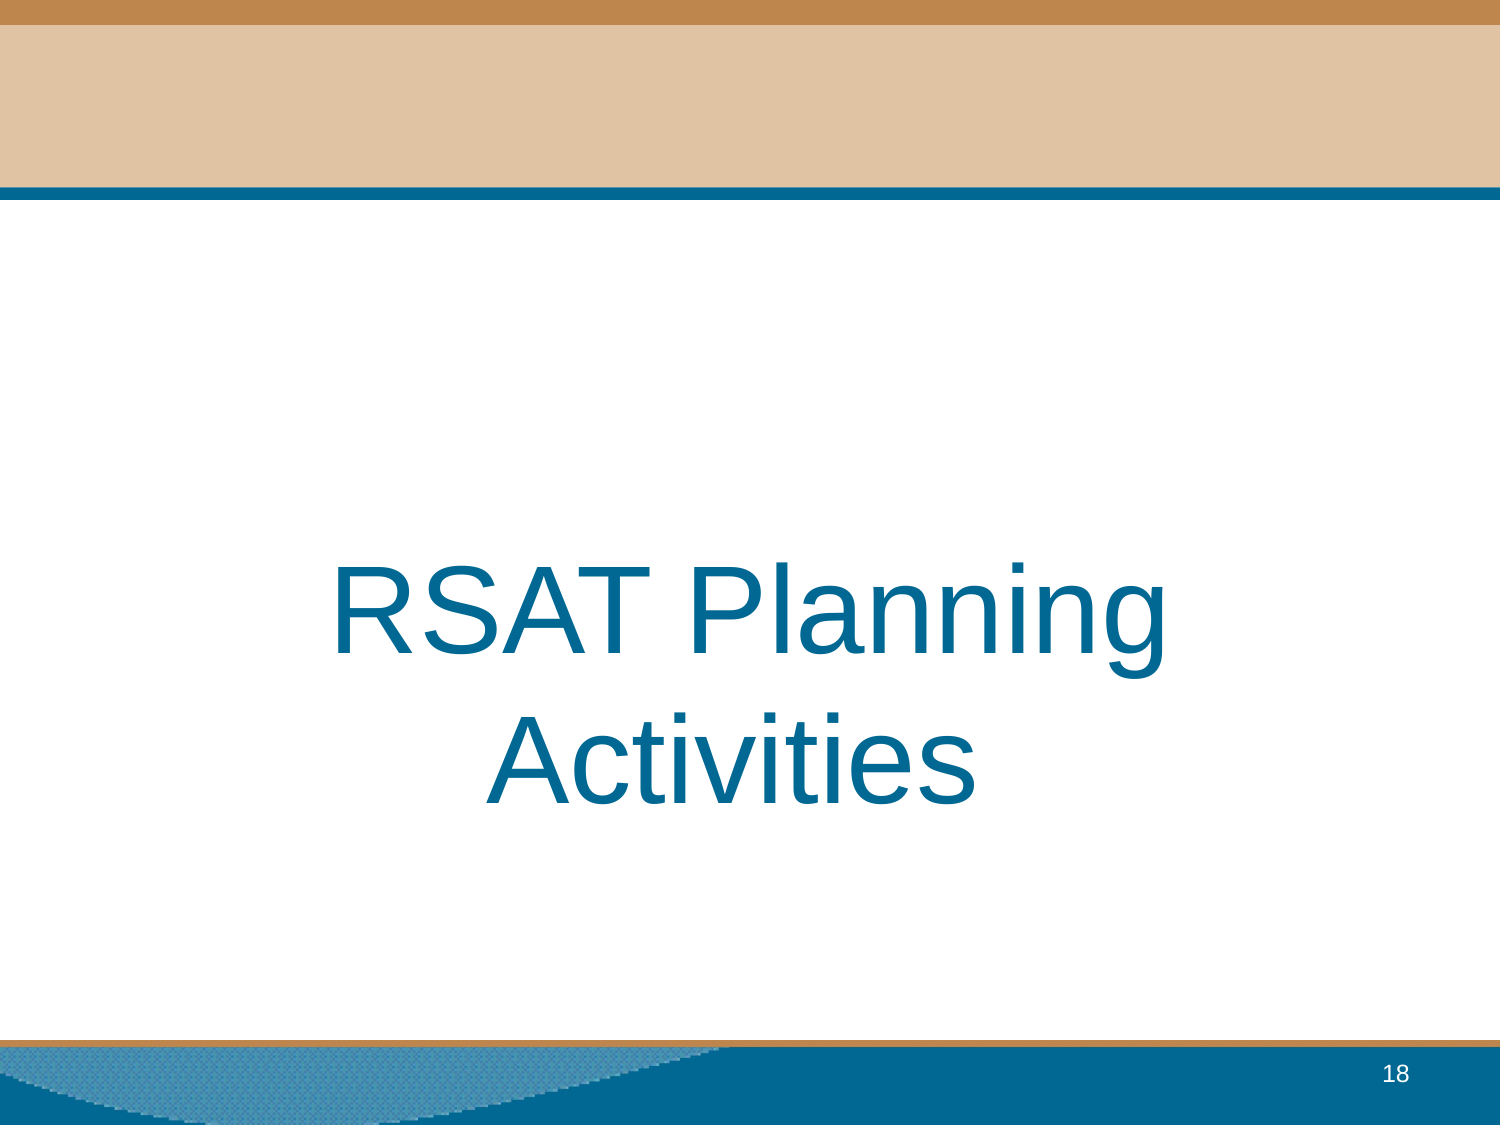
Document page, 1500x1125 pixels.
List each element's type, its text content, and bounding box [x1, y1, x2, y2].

text_box [0, 0, 1500, 27]
text_box [0, 185, 1500, 202]
picture [0, 1040, 1500, 1125]
list RSAT Planning Activities [75, 262, 1425, 953]
text_box [0, 27, 1500, 185]
